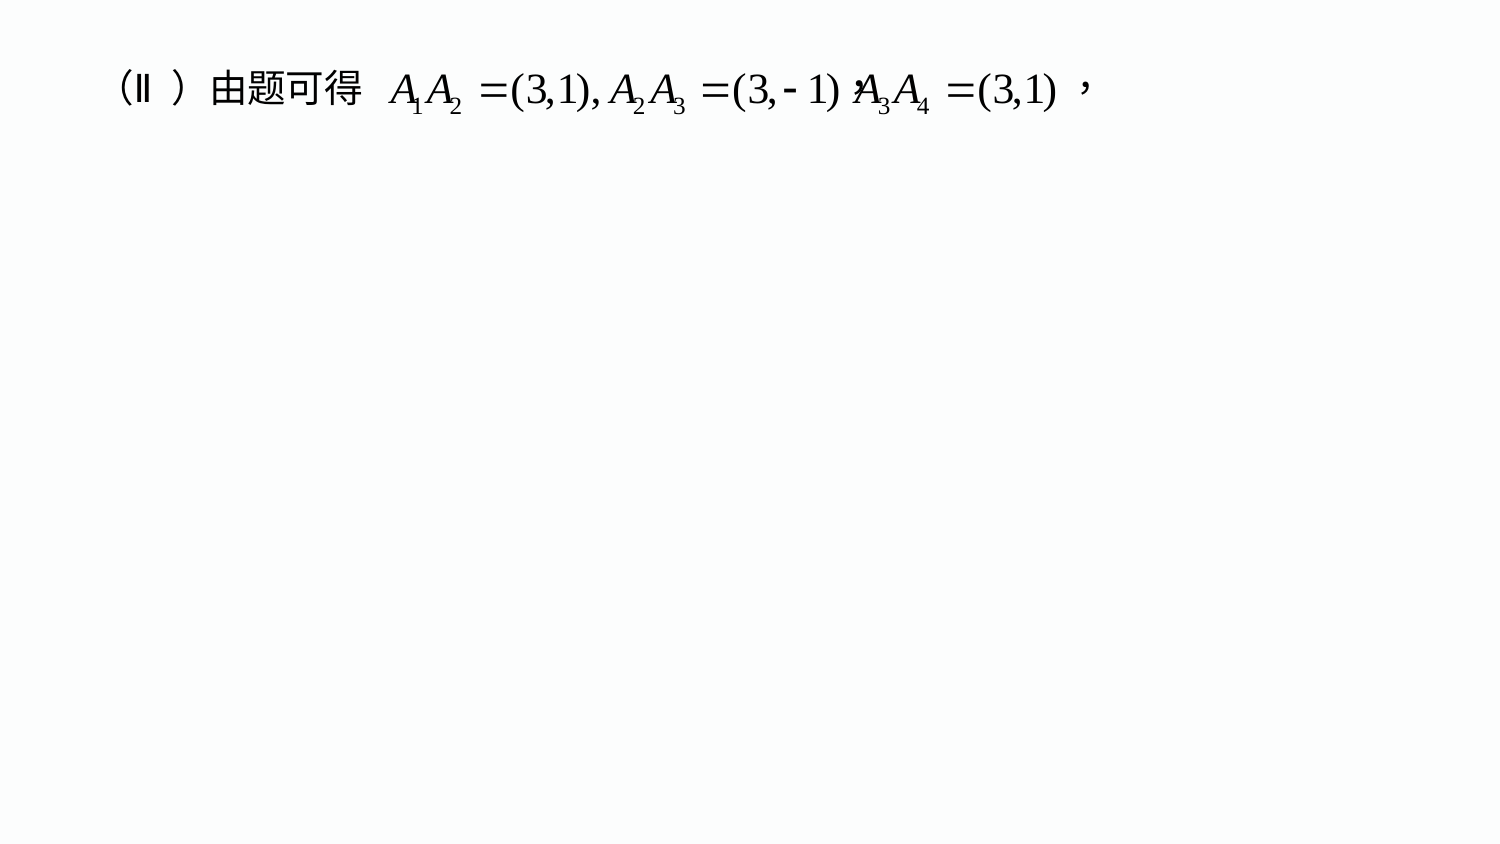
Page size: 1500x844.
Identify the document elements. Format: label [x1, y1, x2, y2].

text_box [95, 52, 1465, 717]
